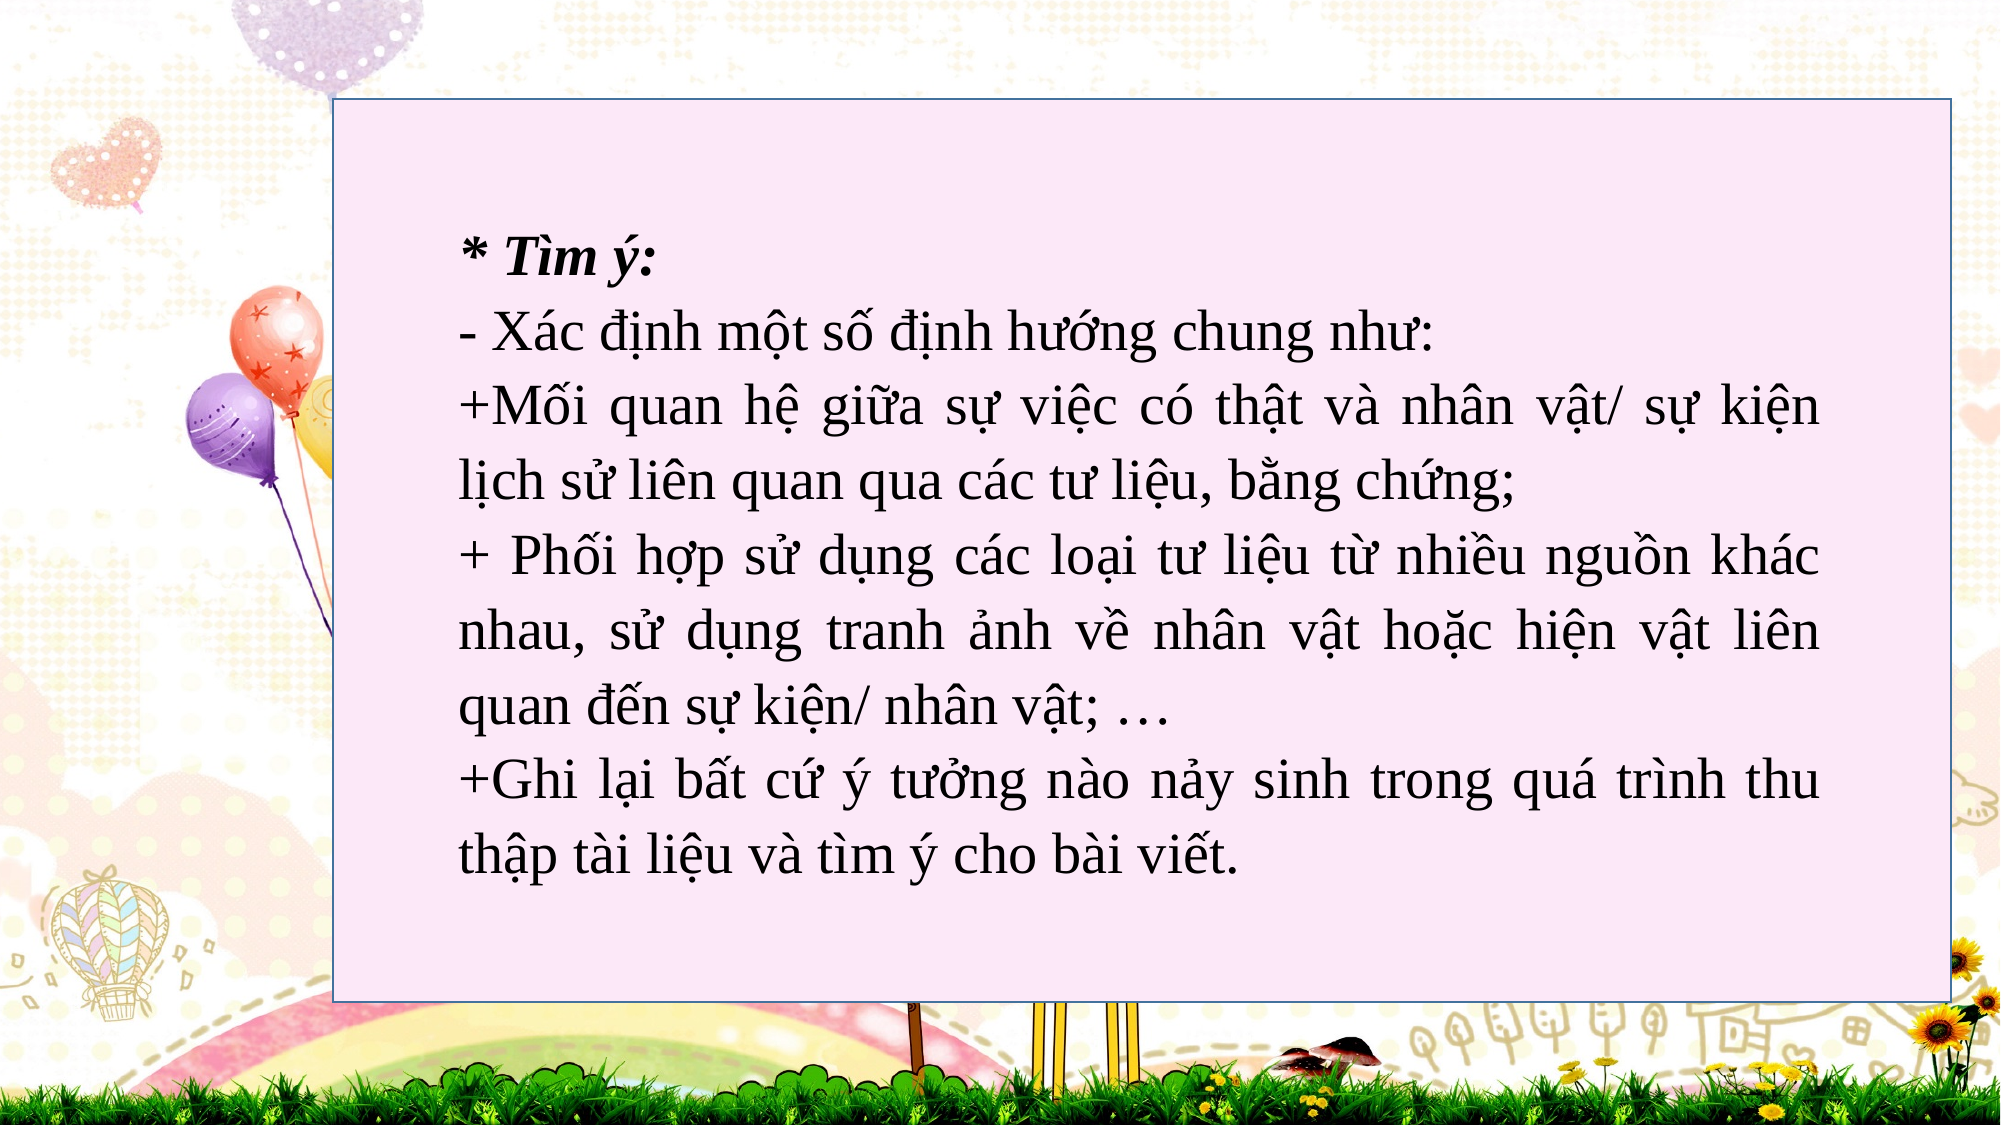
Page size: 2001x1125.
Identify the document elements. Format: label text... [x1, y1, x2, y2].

picture [0, 0, 2001, 1125]
text_box [332, 98, 1952, 1003]
text_box * Tìm ý: - Xác định một số định hướng chung như: +Mối quan hệ giữa sự việc có thật và nhân vật/ sự kiện lịch sử liên quan qua các tư liệu, bằng chứng; + Phối hợp sử dụng các loại tư liệu từ nhiều nguồn khác nhau, sử dụng tranh ảnh về nhân vật hoặc hiện vật liên quan đến sự kiện/ nhân vật; … +Ghi lại bất cứ ý tưởng nào nảy sinh trong quá trình thu thập tài liệu và tìm ý cho bài viết. [443, 204, 1837, 893]
